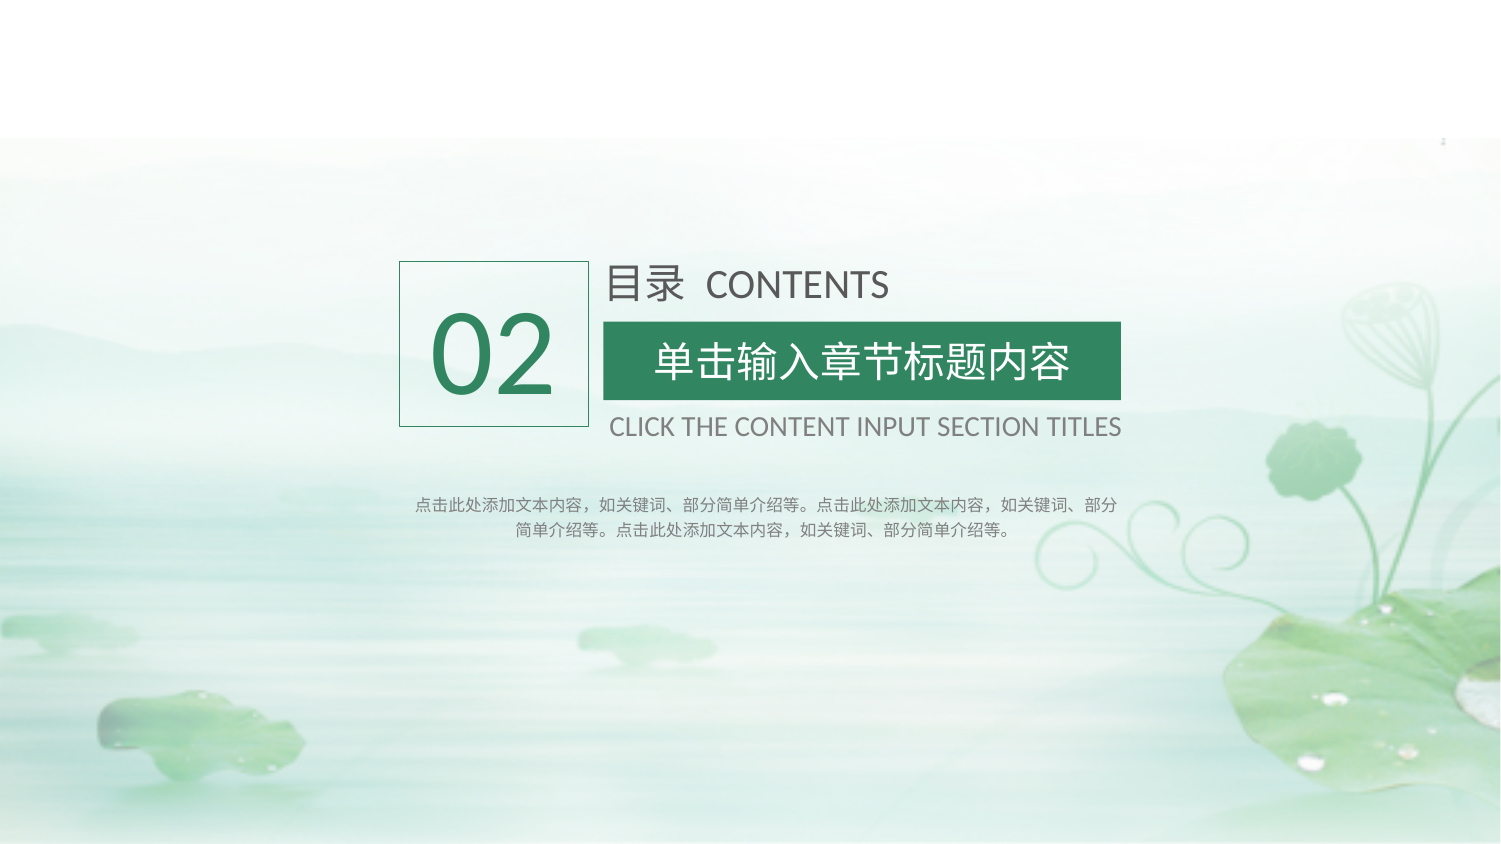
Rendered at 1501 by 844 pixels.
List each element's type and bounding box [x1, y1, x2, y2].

picture [0, 138, 1501, 844]
